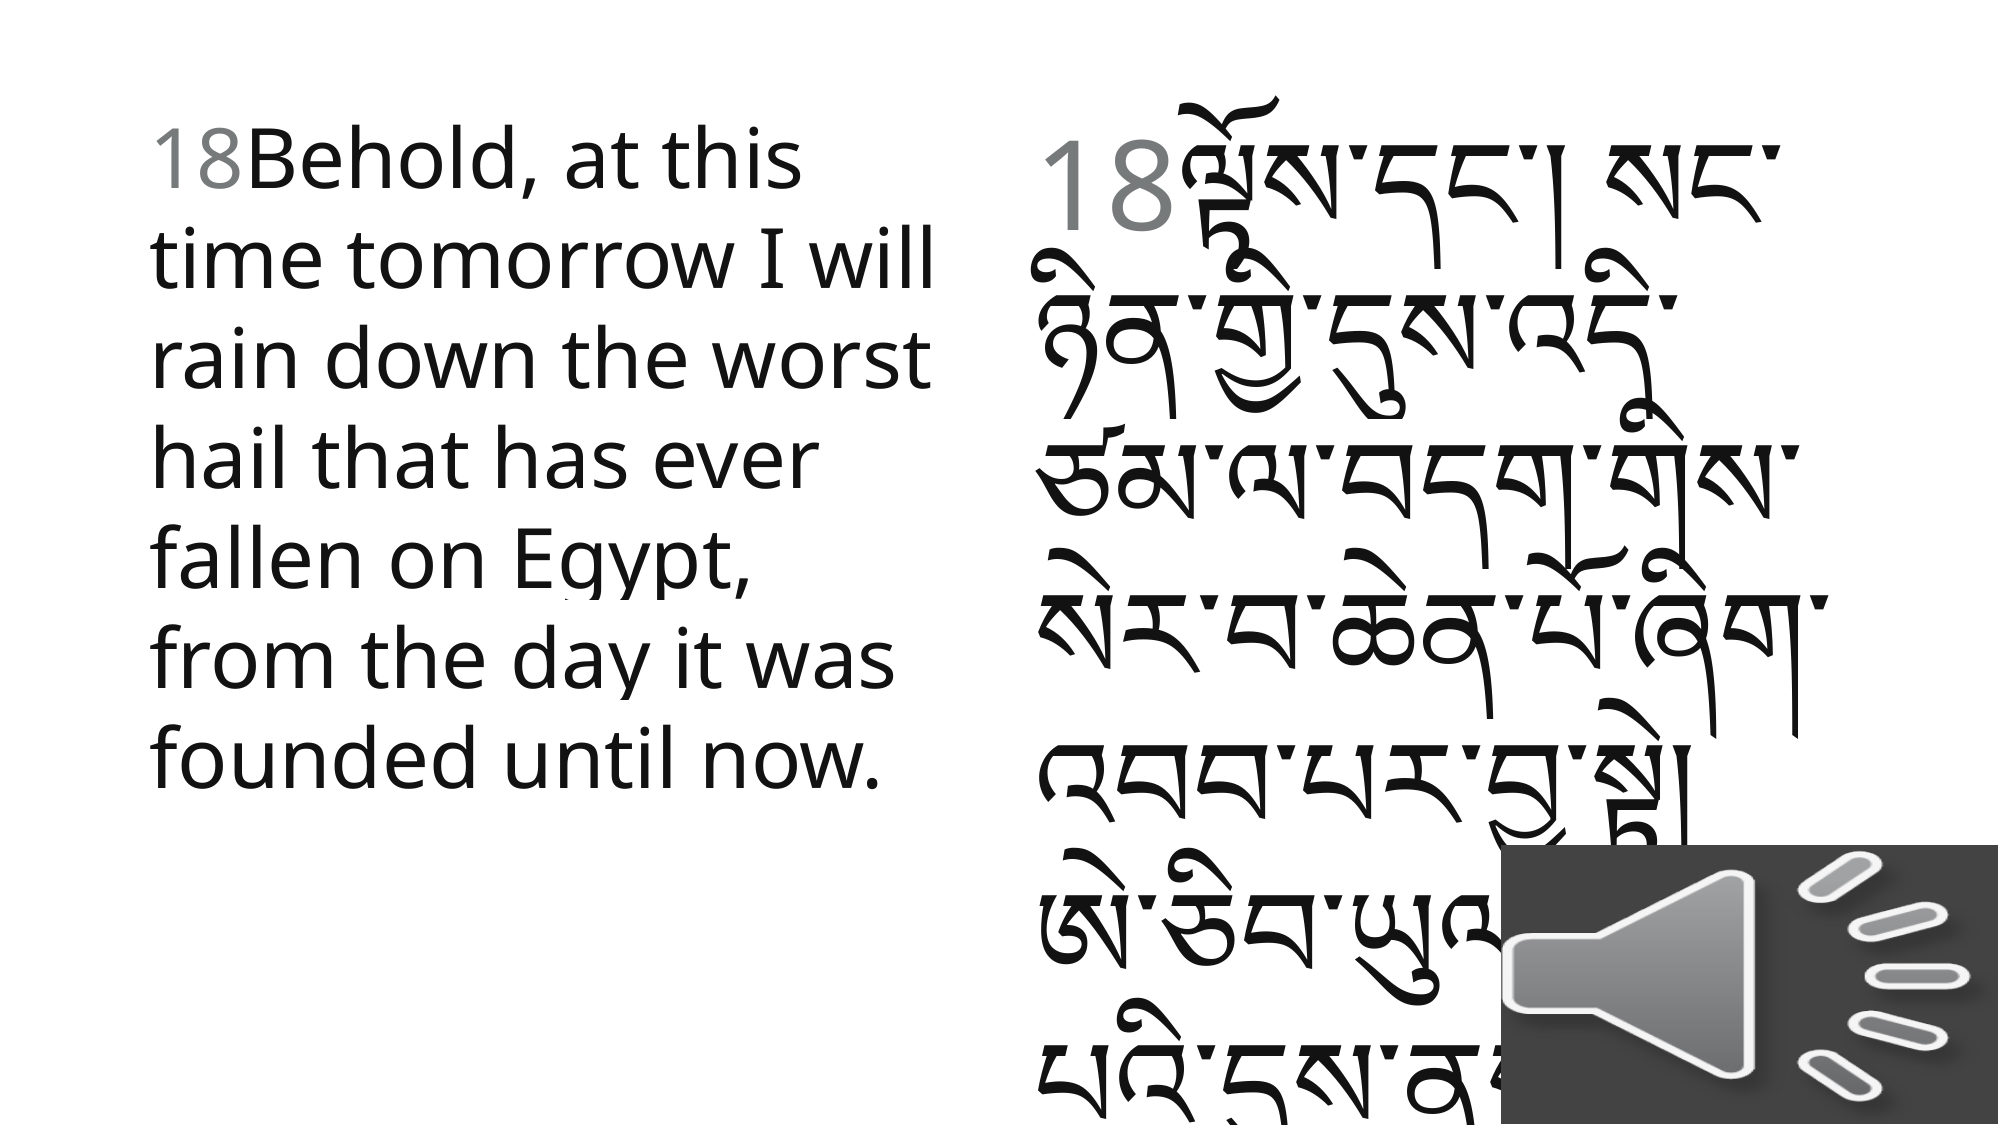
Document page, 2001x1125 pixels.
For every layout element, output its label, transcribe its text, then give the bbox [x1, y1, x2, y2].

text_box 18Behold, at this time tomorrow I will rain down the worst hail that has ever fallen on Egypt, from the day it was founded until now. [134, 98, 981, 1030]
text_box 18ལྟོས་དང་། སང་ཉིན་གྱི་དུས་འདི་ཙམ་ལ་བདག་གིས་སེར་བ་ཆེན་པོ་ཞིག་འབབ་པར་བྱ་སྟེ། ཨེ་ཅིབ་ཡུལ་ཆགས་པའི་དུས་ནས་བཟུང་སེར་བ་དེ་འདྲ་བབས་མྱོང་མེད། [1019, 98, 1866, 1030]
picture [1500, 843, 2000, 1125]
